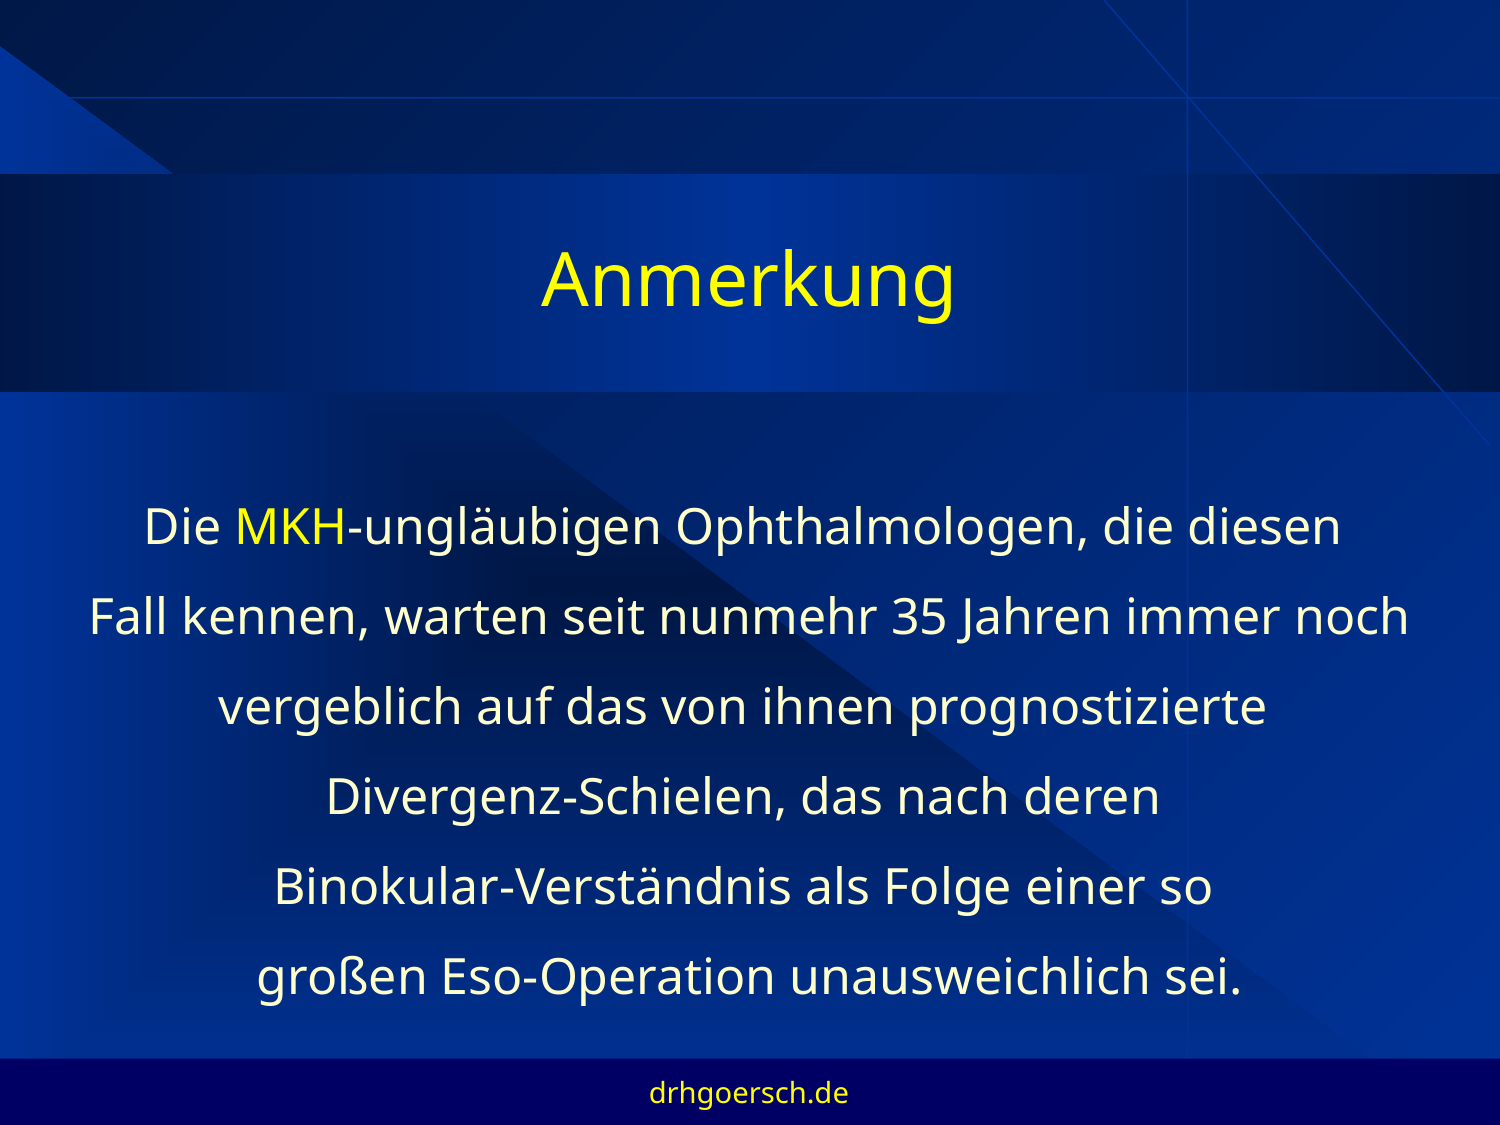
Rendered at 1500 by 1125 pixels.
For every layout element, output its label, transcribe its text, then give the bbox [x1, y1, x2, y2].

text_box drhgoersch.de [0, 1058, 1500, 1125]
title Anmerkung [0, 191, 1500, 330]
list Die MKH-ungläubigen Ophthalmologen, die diesen Fall kennen, warten seit nunmehr 35 Jahren immer noch vergeblich auf das von ihnen prognostizierte Divergenz-Schielen, das nach deren Binokular-Verständnis als Folge einer so großen Eso-Operation unausweichlich sei. [0, 456, 1500, 1010]
